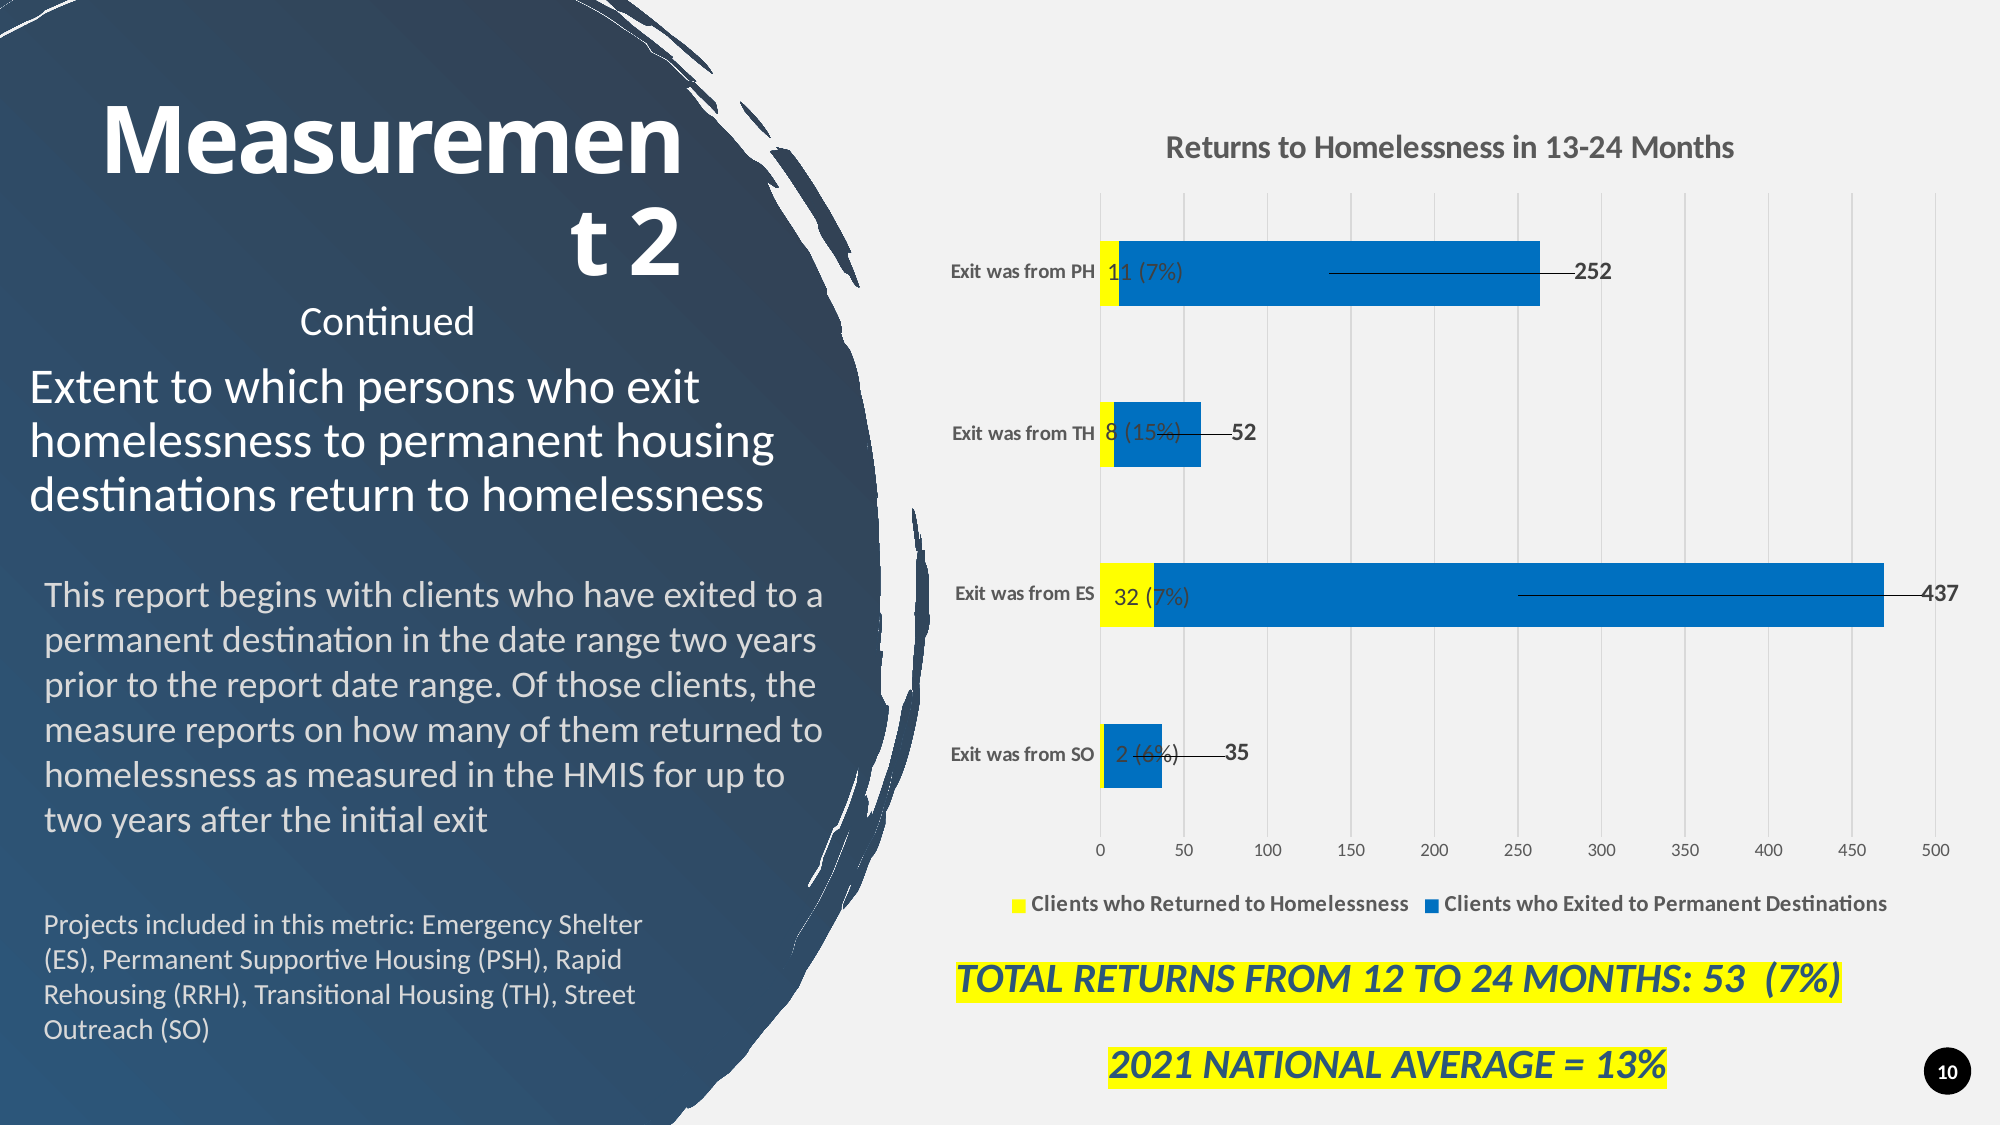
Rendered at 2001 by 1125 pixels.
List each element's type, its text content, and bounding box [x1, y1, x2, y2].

chart [929, 99, 1971, 924]
text_box Projects included in this metric: Emergency Shelter (ES), Permanent Supportive Housing (PSH), Rapid Rehousing (RRH), Transitional Housing (TH), Street Outreach (SO) [28, 898, 700, 1053]
text_box 2021 National average = 13% [1093, 1029, 1701, 1094]
text_box Total returns from 12 to 24 months: 53 (7%) [941, 943, 1913, 1009]
title Measurement 2 [83, 177, 683, 296]
subtitle Extent to which persons who exit homelessness to permanent housing destinations return to homelessness [29, 359, 874, 522]
text_box Continued [285, 286, 495, 352]
slide_number 10 [1923, 1047, 1972, 1095]
text_box This report begins with clients who have exited to a permanent destination in the date range two years prior to the report date range. Of those clients, the measure reports on how many of them returned to homelessness as measured in the HMIS for up to two years after the initial exit [29, 562, 861, 848]
